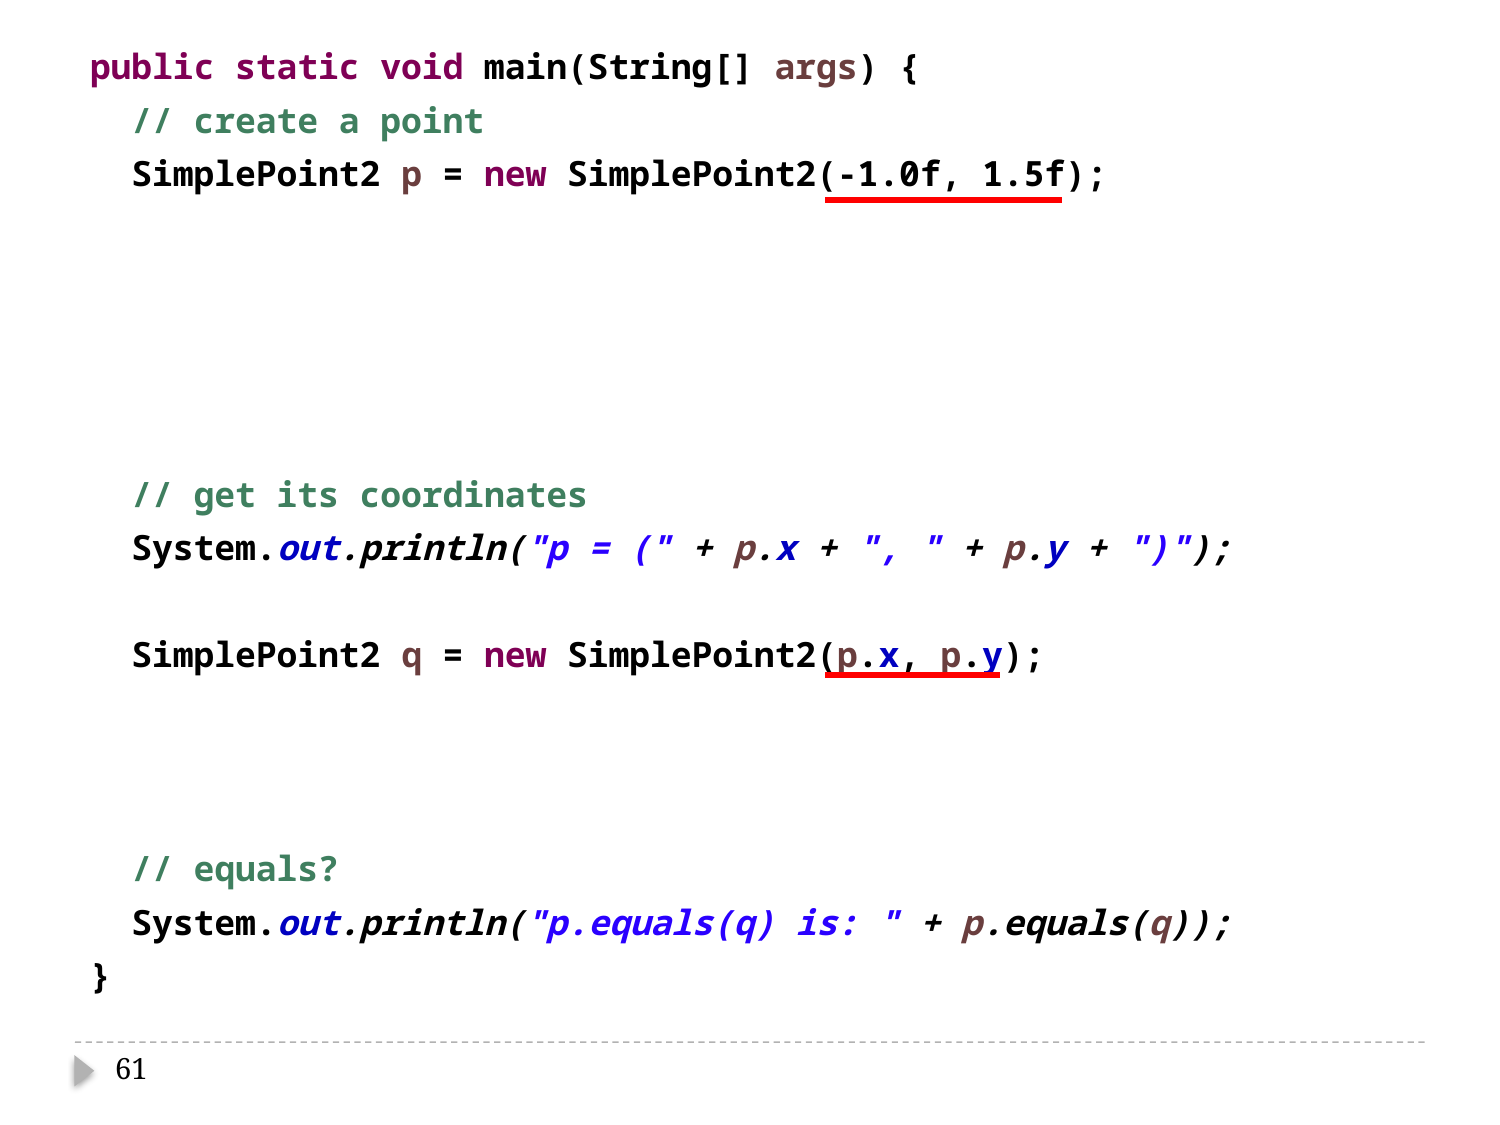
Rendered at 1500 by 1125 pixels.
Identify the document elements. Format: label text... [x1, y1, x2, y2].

list public static void main(String[] args) { // create a point SimplePoint2 p = new SimplePoint2(-1.0f, 1.5f); // set its coordinates p.x = -1.0f; p.y = 1.5f; // get its coordinates System.out.println("p = (" + p.x + ", " + p.y + ")"); SimplePoint2 q = new SimplePoint2(p.x, p.y); q.x = p.x; q.y = p.y; // equals? System.out.println("p.equals(q) is: " + p.equals(q)); } [74, 37, 1426, 1011]
slide_number 61 [100, 1042, 426, 1103]
